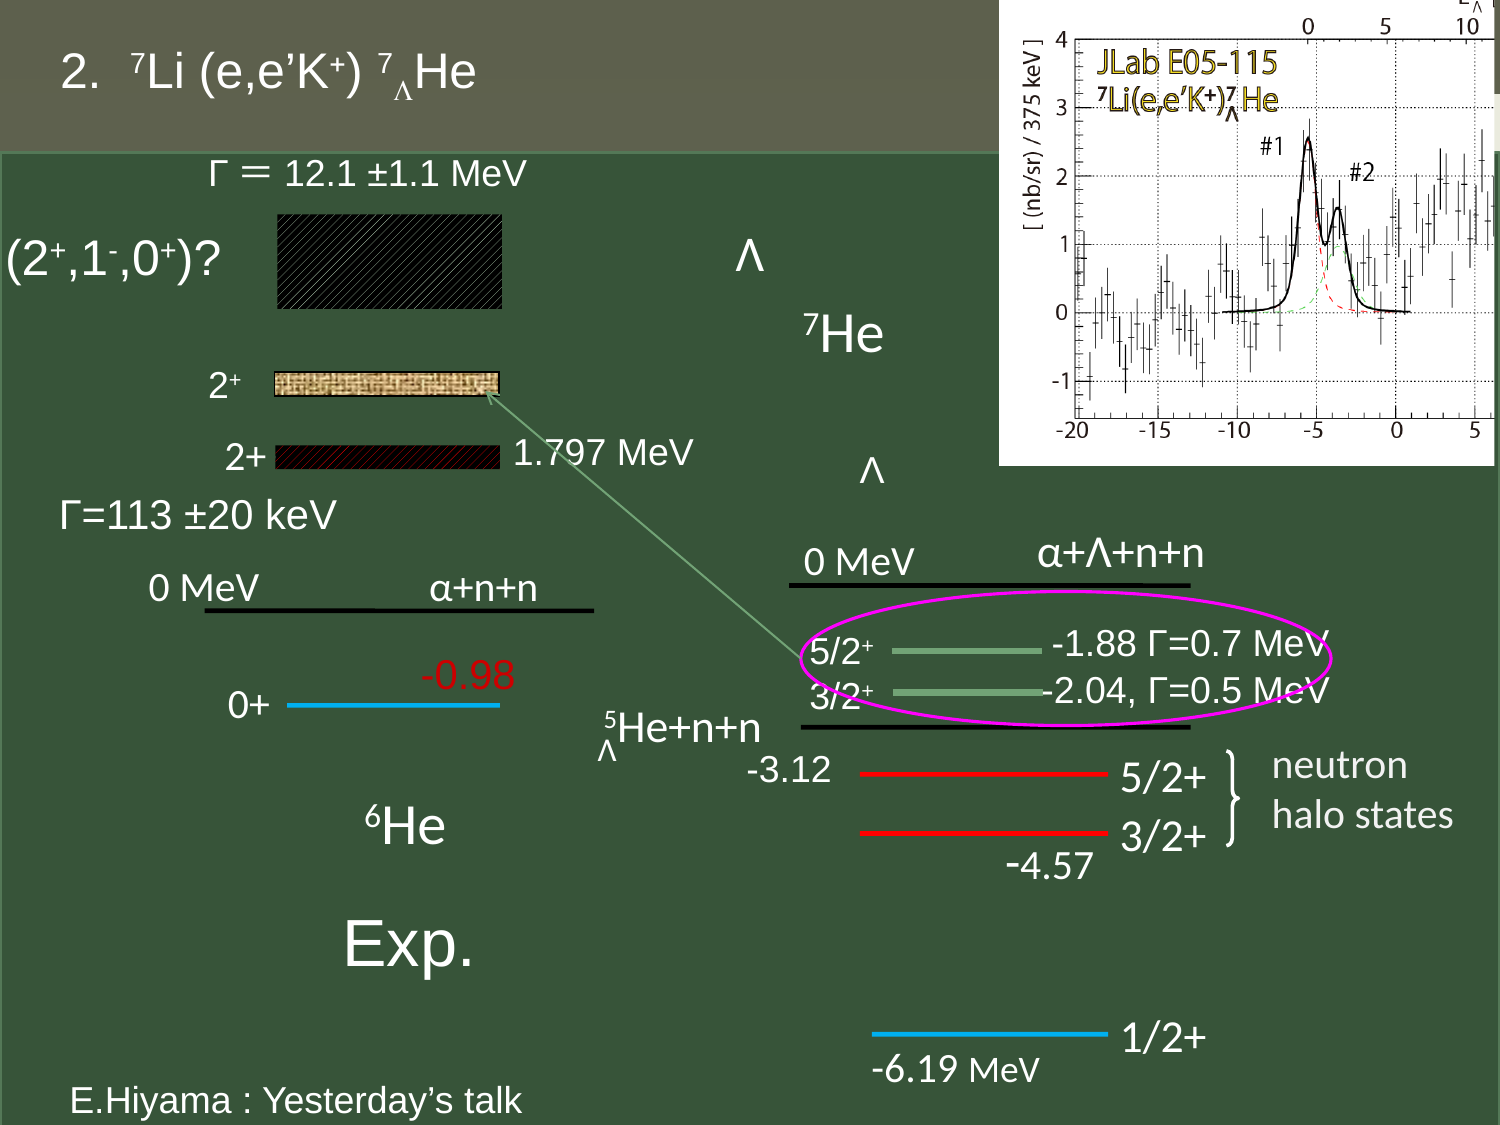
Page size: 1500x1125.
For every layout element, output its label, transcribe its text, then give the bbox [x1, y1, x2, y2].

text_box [0, 141, 1500, 1125]
picture [998, 0, 1495, 482]
text_box 2. 7Li (e,e’K+) 7LHe [45, 30, 507, 114]
